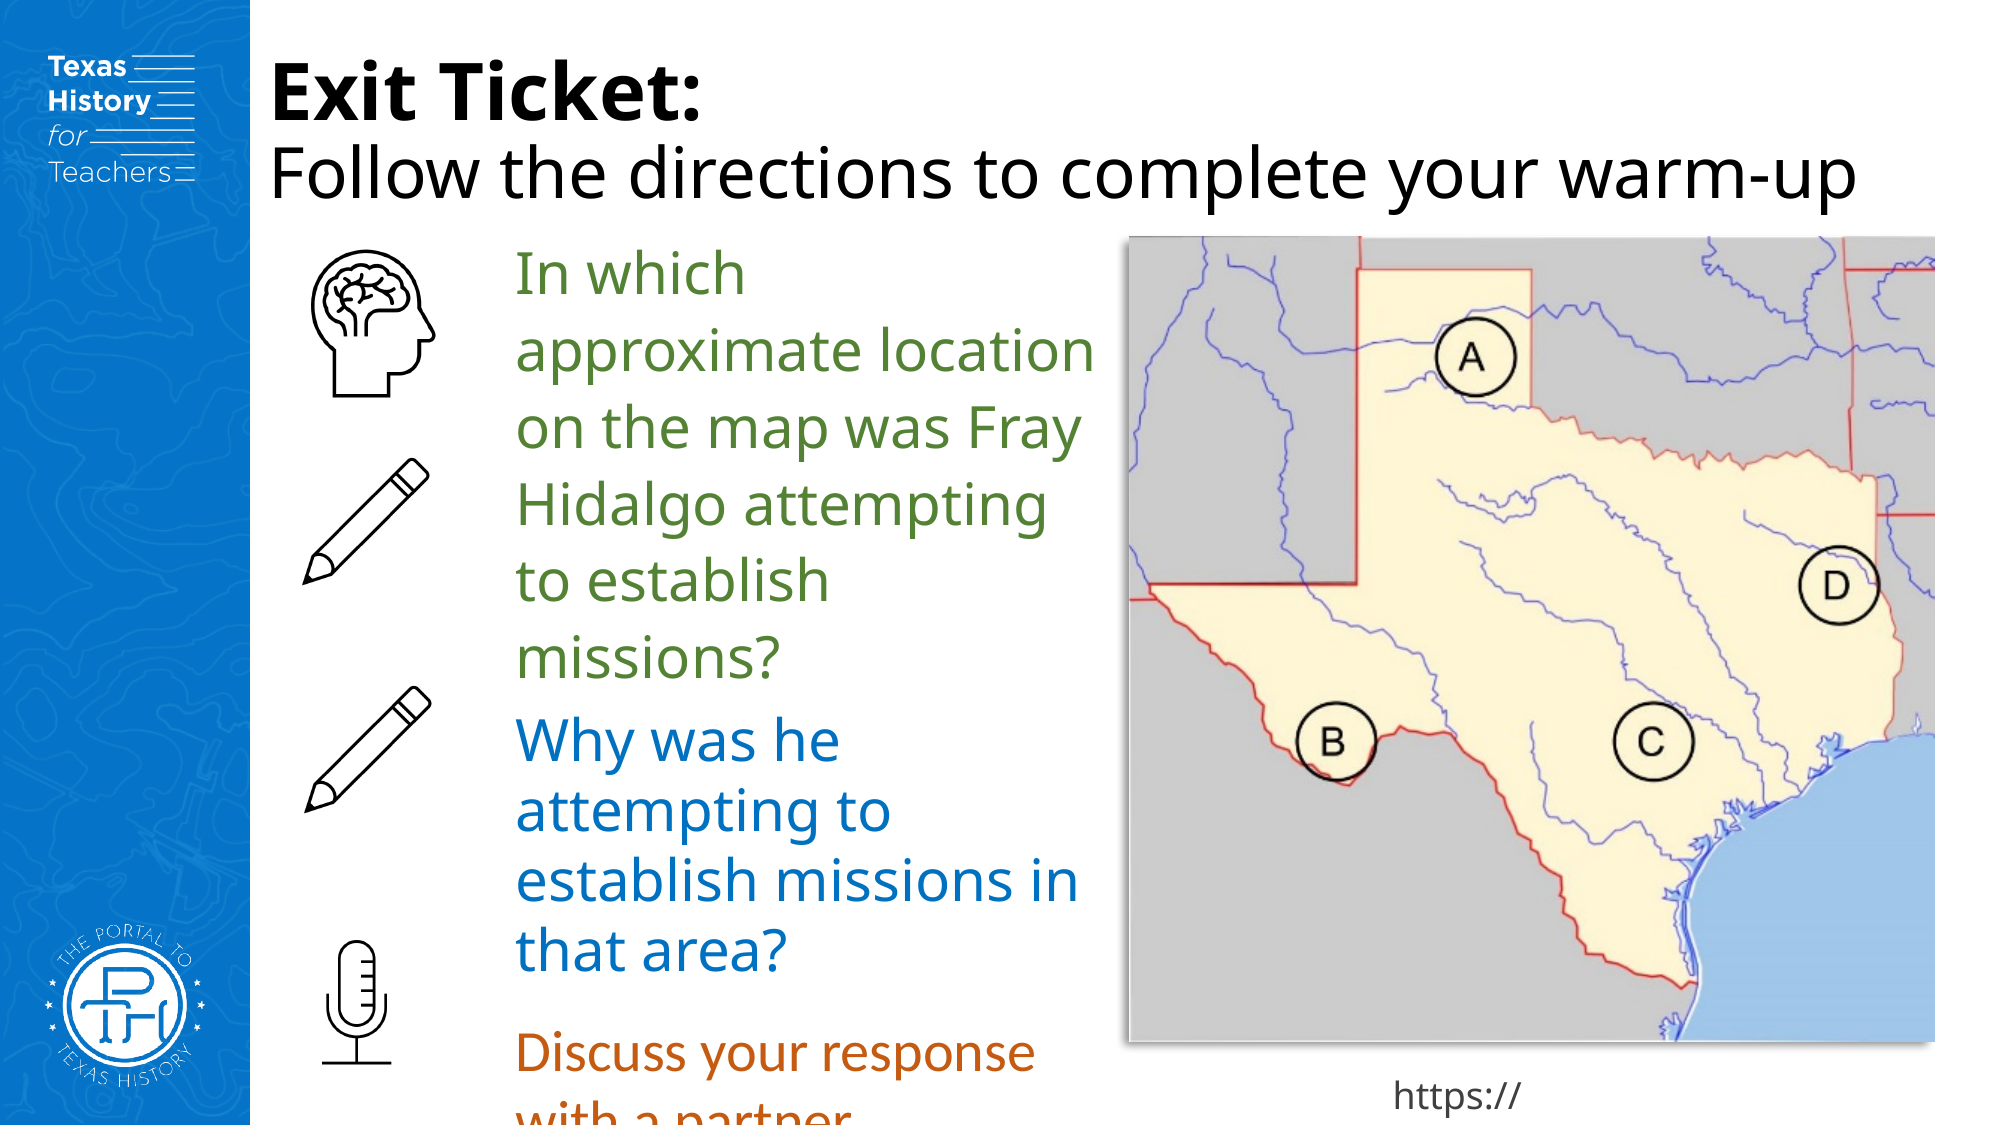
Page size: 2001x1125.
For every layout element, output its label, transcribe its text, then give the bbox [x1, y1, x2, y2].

text_box https://education.texashistory.unt.edu [1377, 1064, 2000, 1125]
picture [3, 0, 250, 247]
text_box [0, 686, 251, 1125]
title Exit Ticket: Follow the directions to complete your warm-up [253, 2, 1935, 222]
picture [287, 934, 426, 1073]
picture [44, 923, 206, 1087]
picture [0, 439, 690, 826]
picture [1129, 236, 1935, 1042]
text_box In which approximate location on the map was Fray Hidalgo attempting to establish missions? Why was he attempting to establish missions in that area? Discuss your response with a partner. [500, 221, 1114, 1125]
text_box [0, 0, 251, 439]
picture [285, 236, 461, 413]
